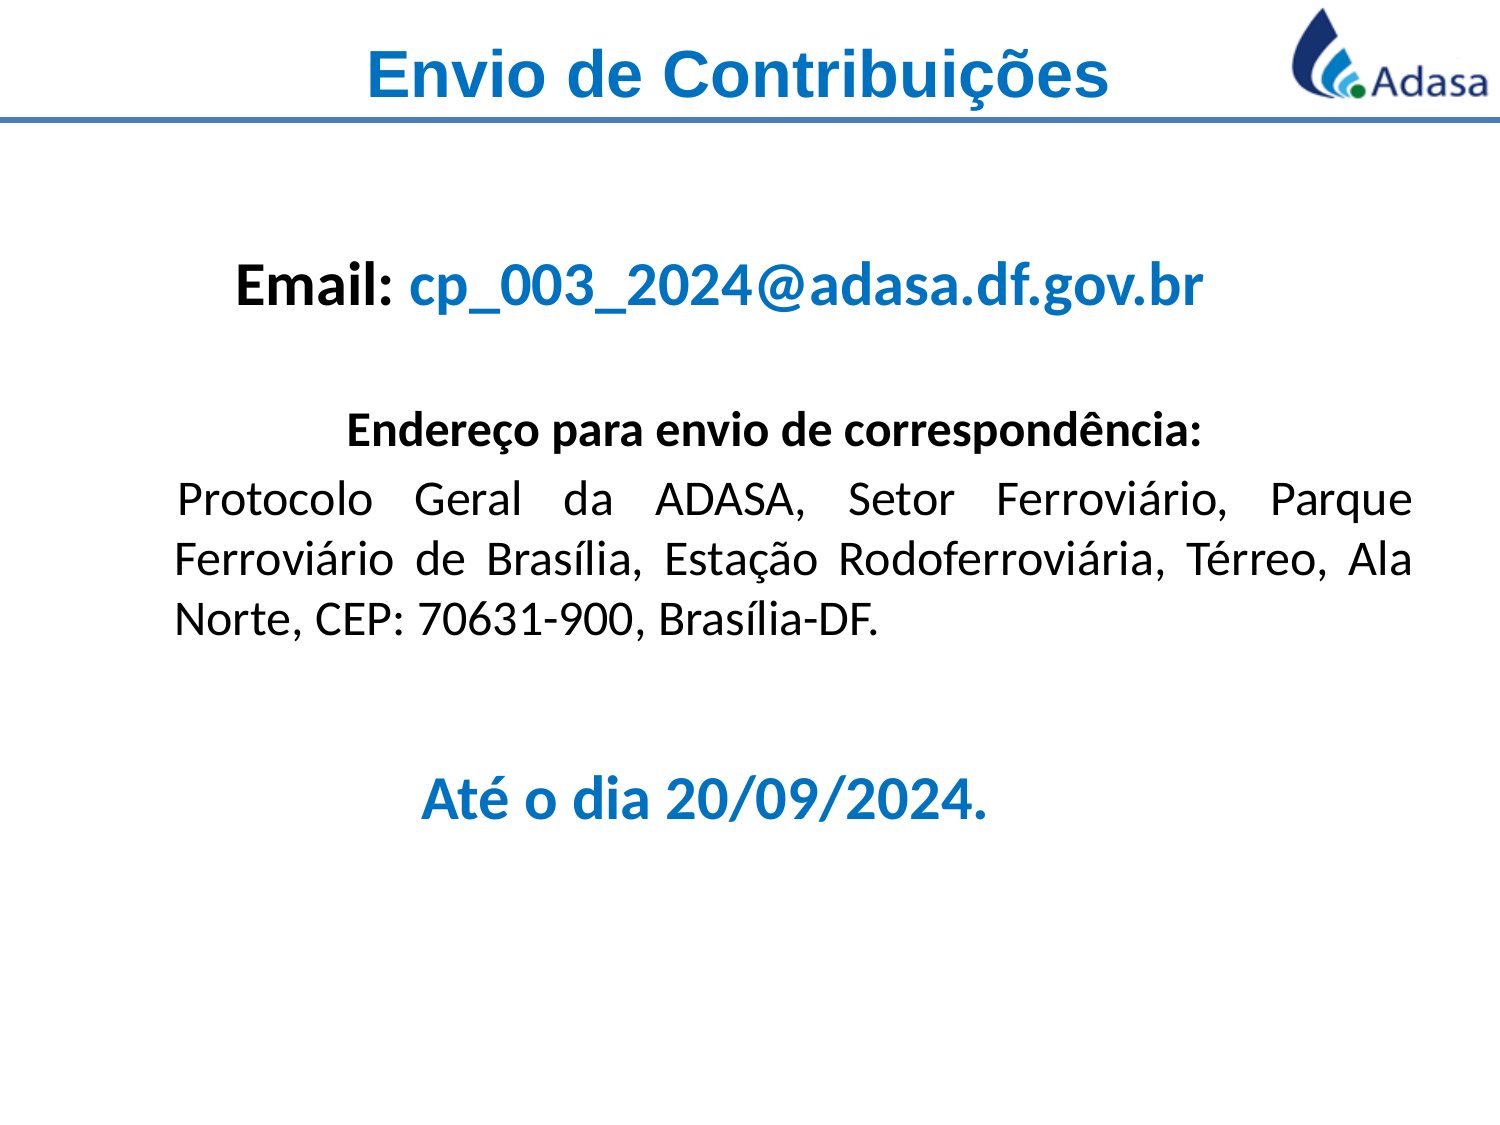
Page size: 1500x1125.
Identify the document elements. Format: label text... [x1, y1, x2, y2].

title Até o dia 20/09/2024. [68, 749, 1344, 855]
list Endereço para envio de correspondência: Protocolo Geral da ADASA, Setor Ferroviário, Parque Ferroviário de Brasília, Estação Rodoferroviária, Térreo, Ala Norte, CEP: 70631-900, Brasília-DF. [84, 382, 1429, 653]
text_box Envio de Contribuições [351, 0, 1232, 118]
picture [1283, 0, 1500, 108]
text_box Email: cp_003_2024@adasa.df.gov.br ​ [220, 235, 1280, 326]
